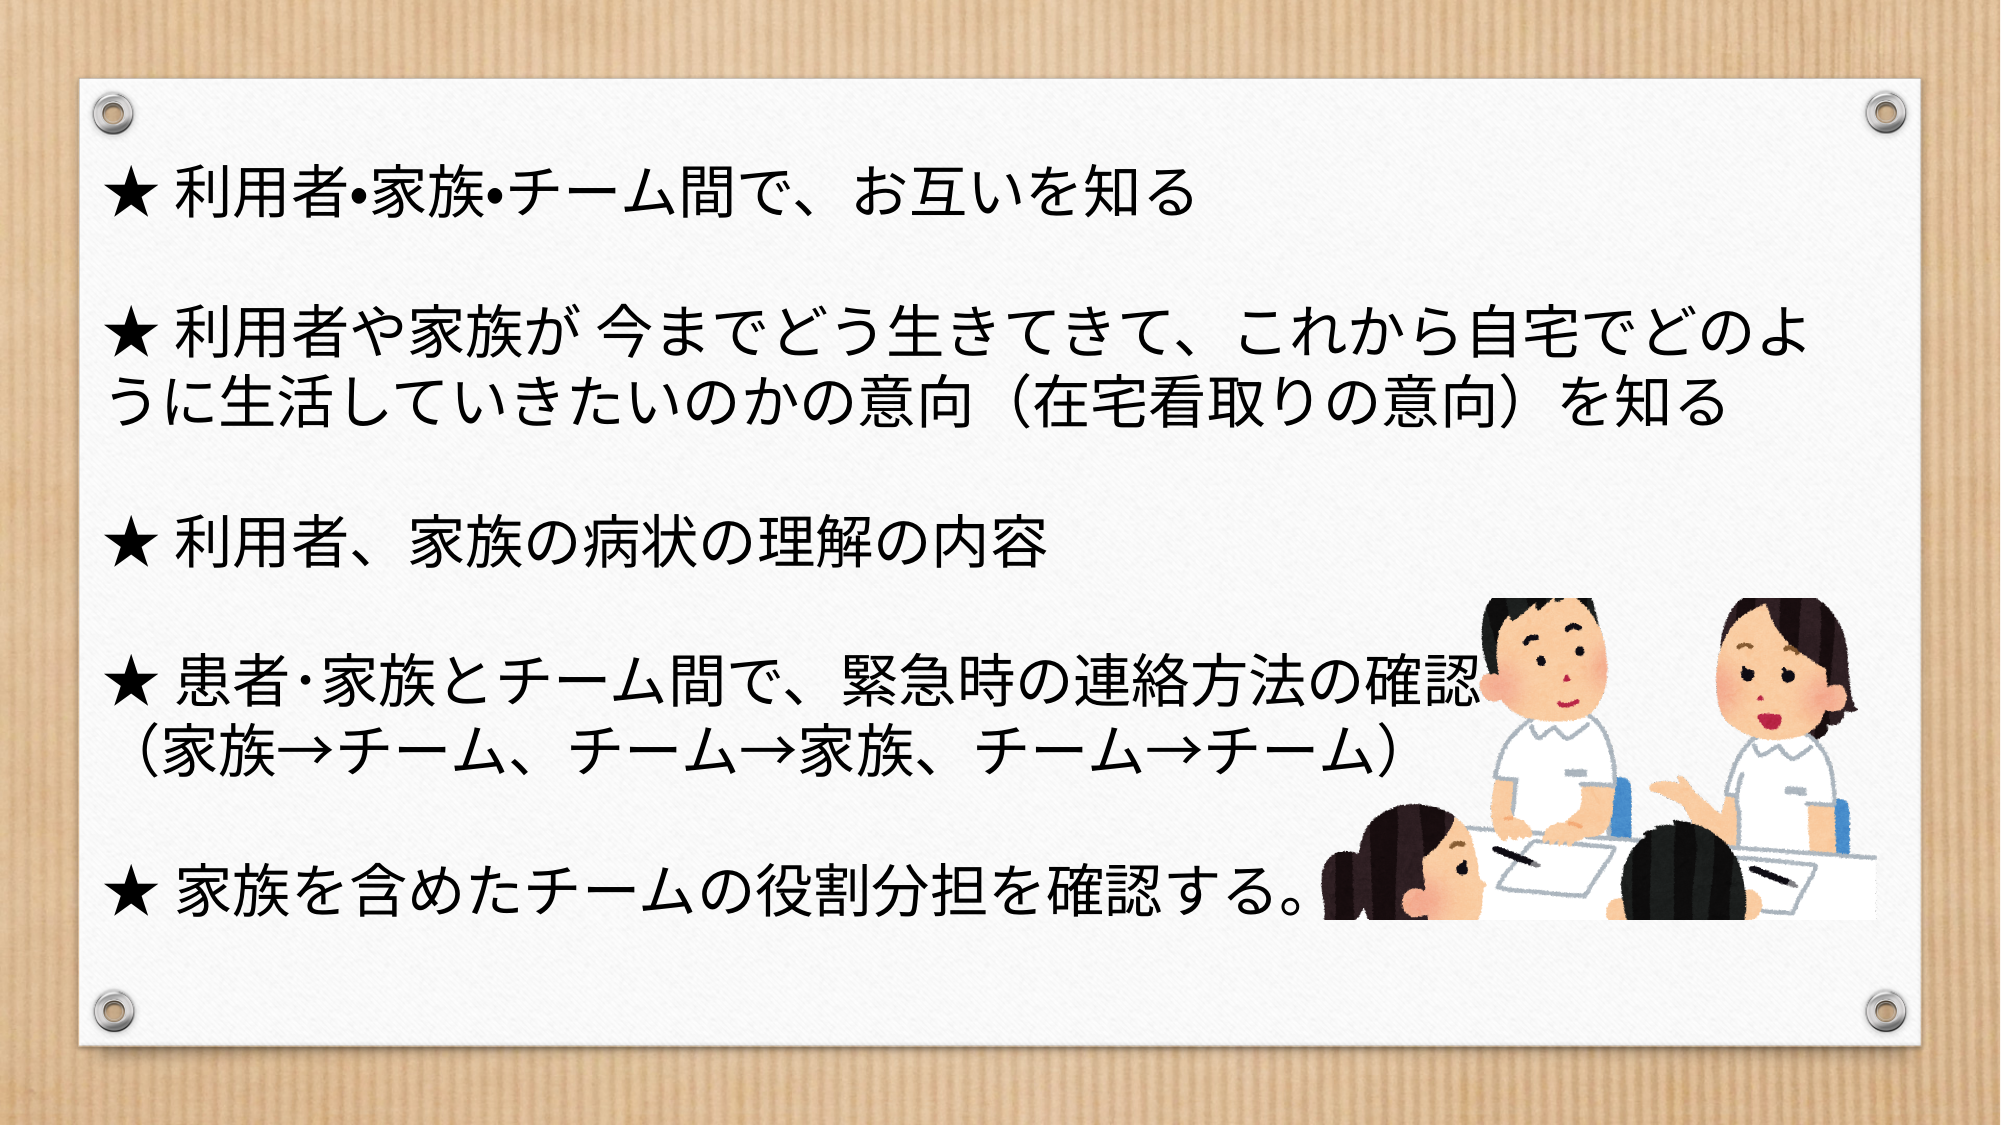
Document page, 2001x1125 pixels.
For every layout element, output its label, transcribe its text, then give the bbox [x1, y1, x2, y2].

text_box ★利用者・家族・チーム間で、お互いを知る ★利用者や家族が 今までどう生きてきて、これから自宅でどのように生活していきたいのかの意向（在宅看取りの意向）を知る ★利用者、家族の病状の理解の内容 ★患者･家族とチーム間で、緊急時の連絡方法の確認 （家族→チーム、チーム→家族、チーム→チーム） ★家族を含めたチームの役割分担を確認する。 [87, 147, 1844, 932]
picture [0, 0, 2001, 1125]
